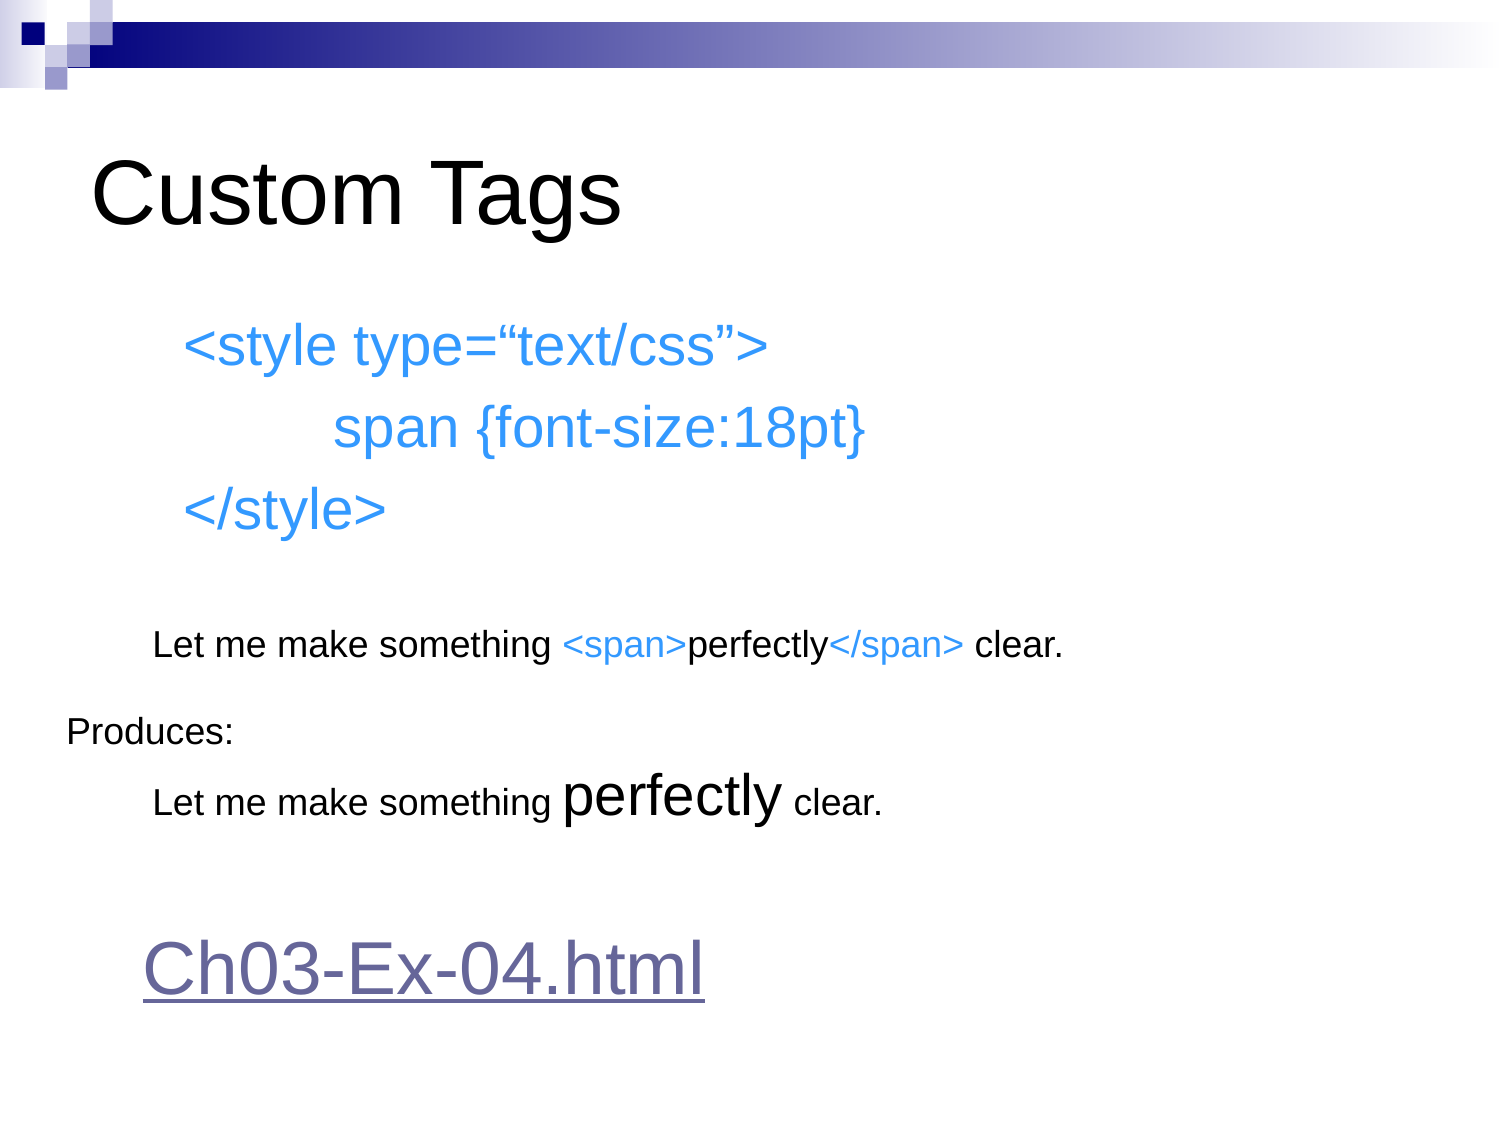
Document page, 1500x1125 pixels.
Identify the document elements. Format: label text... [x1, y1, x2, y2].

text_box Let me make something perfectly clear. [137, 750, 1150, 835]
text_box Let me make something <span>perfectly</span> clear. [137, 612, 1388, 673]
text_box <style type=“text/css”> span {font-size:18pt} </style> [112, 299, 1350, 575]
title Custom Tags [74, 74, 1426, 301]
text_box Ch03-Ex-04.html [127, 912, 721, 1018]
text_box Produces: [51, 699, 250, 760]
